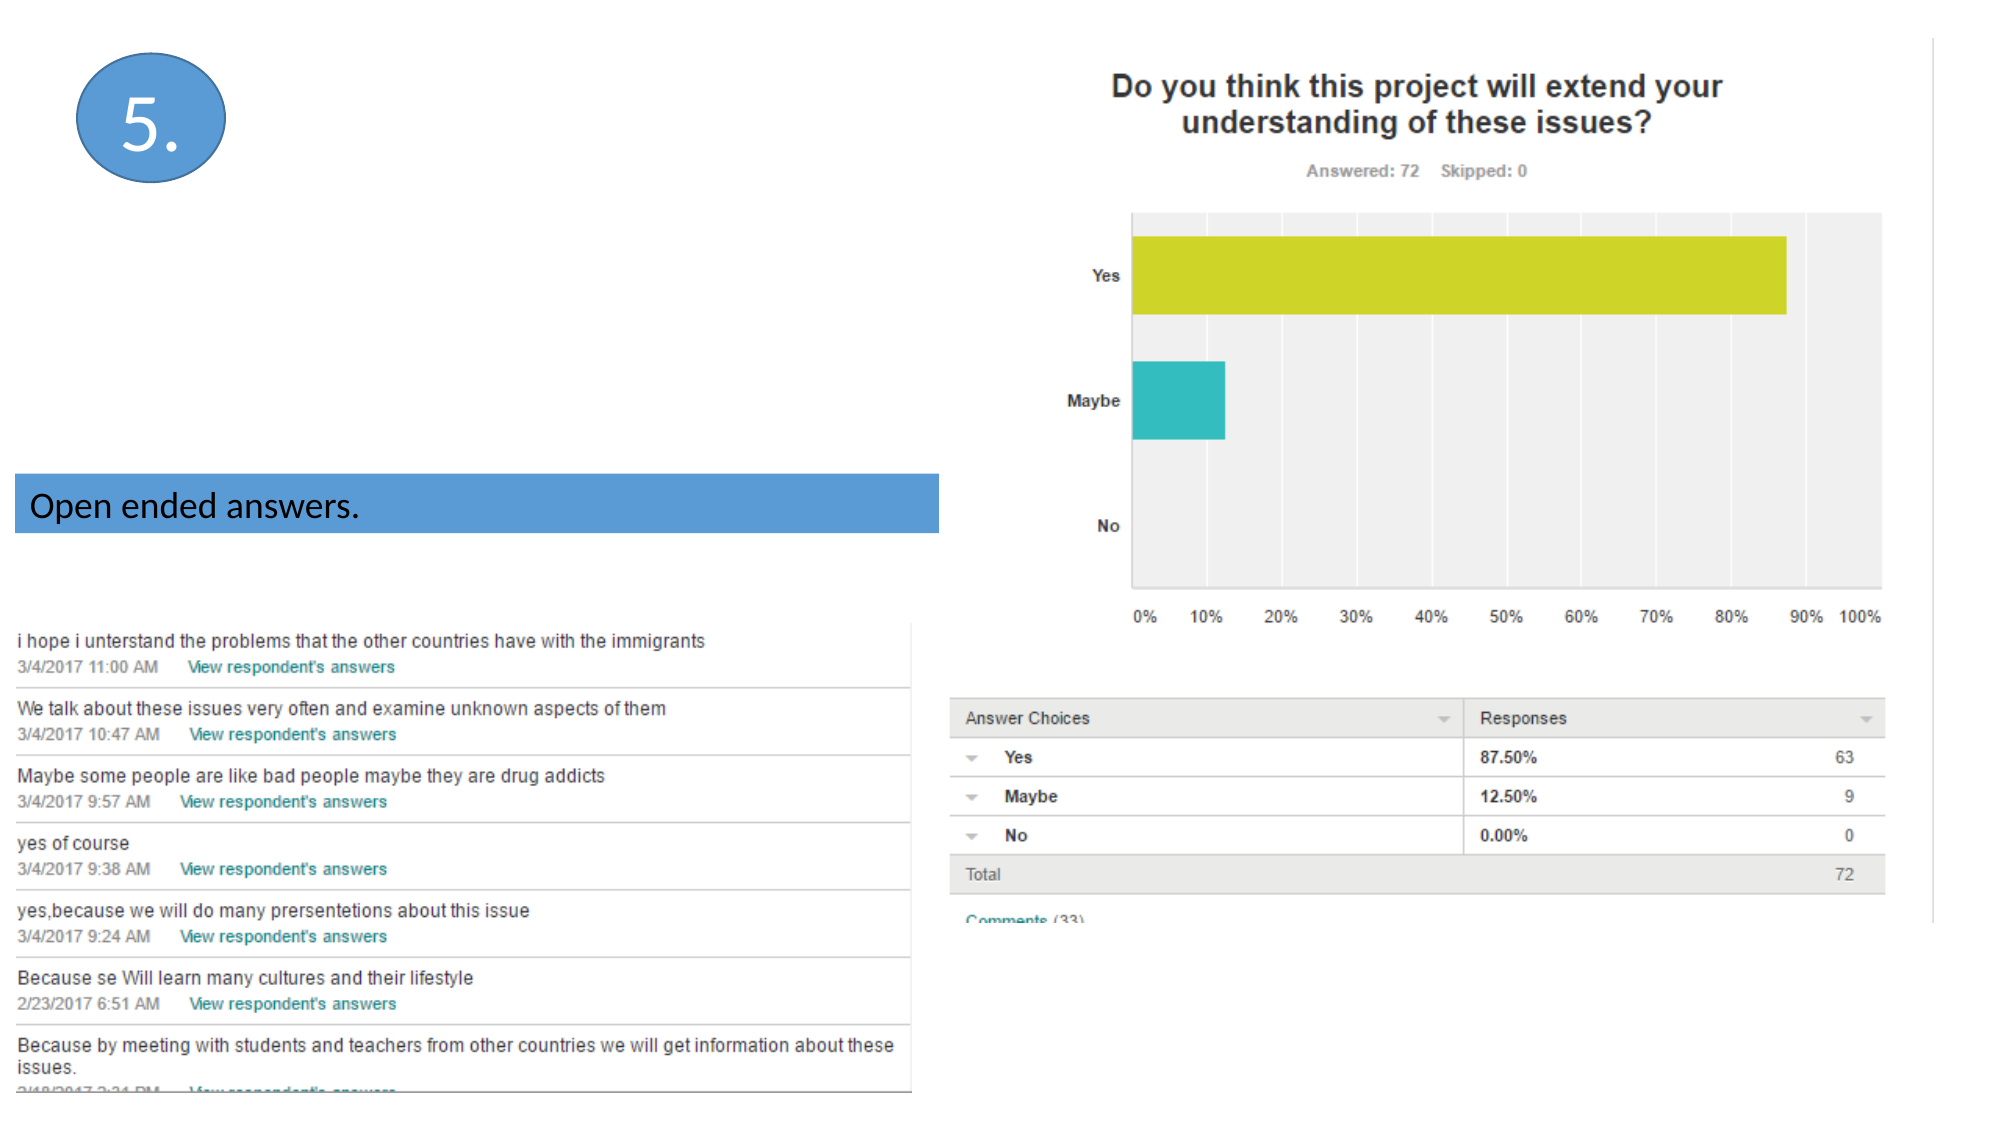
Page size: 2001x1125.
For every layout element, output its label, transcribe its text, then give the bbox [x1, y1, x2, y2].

picture [16, 38, 1934, 1093]
text_box Open ended answers. [15, 473, 911, 534]
text_box 5. [76, 52, 226, 184]
